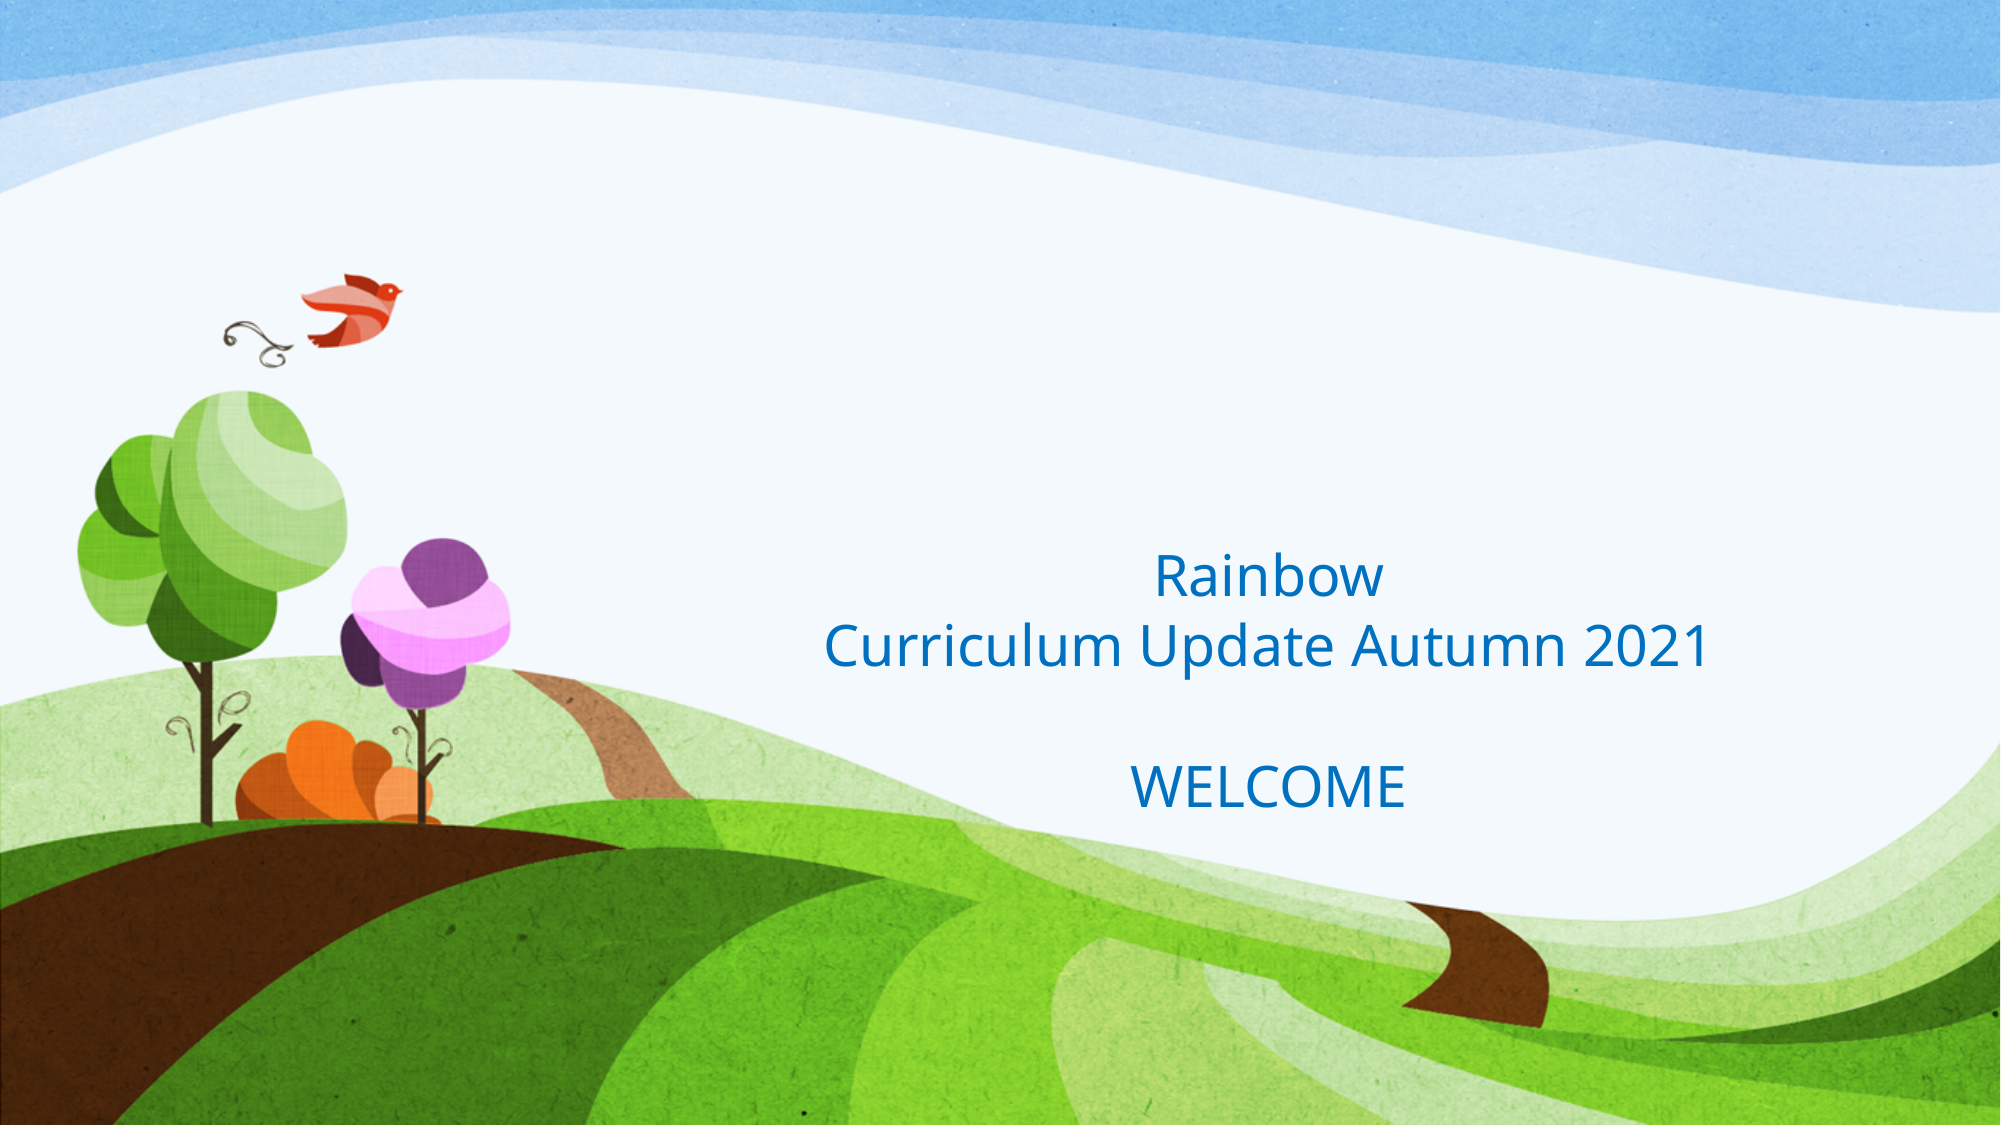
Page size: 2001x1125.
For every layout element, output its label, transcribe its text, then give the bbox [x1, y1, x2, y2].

picture [0, 0, 2001, 1125]
title Rainbow Curriculum Update Autumn 2021 WELCOME [706, 528, 1832, 829]
